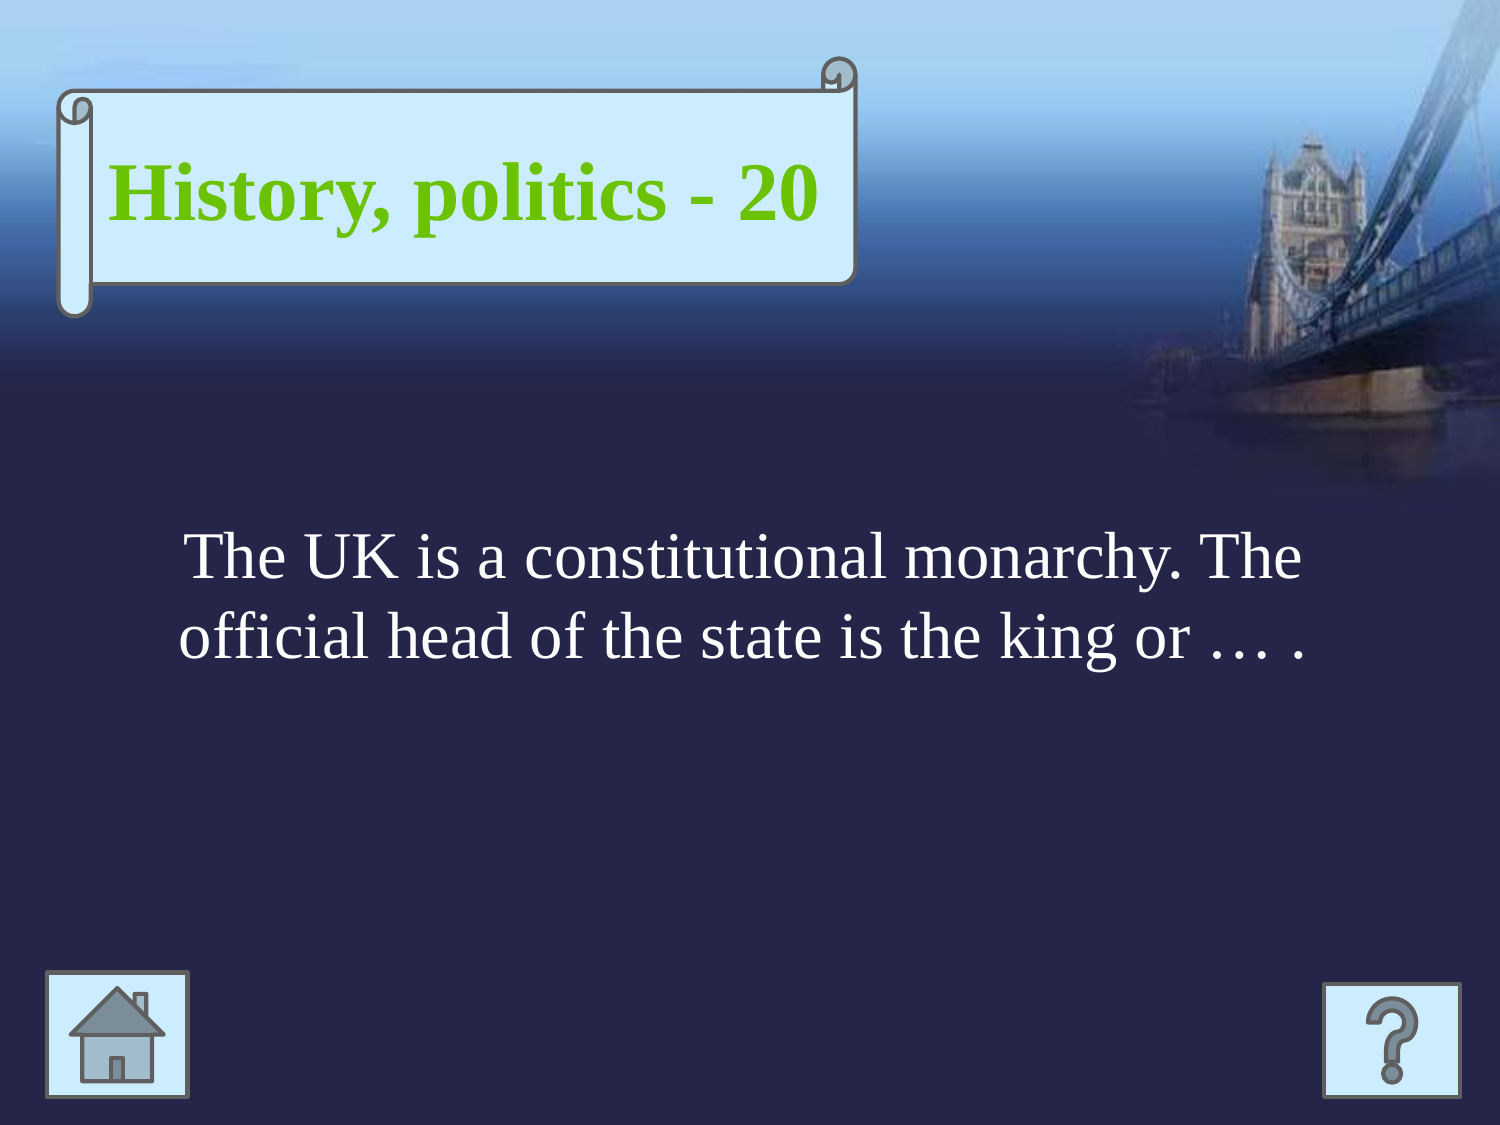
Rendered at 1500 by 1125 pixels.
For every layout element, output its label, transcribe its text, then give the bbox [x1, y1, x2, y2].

text_box History, politics - 20 [58, 58, 856, 317]
text_box [45, 970, 190, 1099]
picture [0, 0, 1500, 1125]
text_box [1322, 982, 1462, 1099]
text_box The UK is a constitutional monarchy. The official head of the state is the king or … . [81, 504, 1407, 680]
